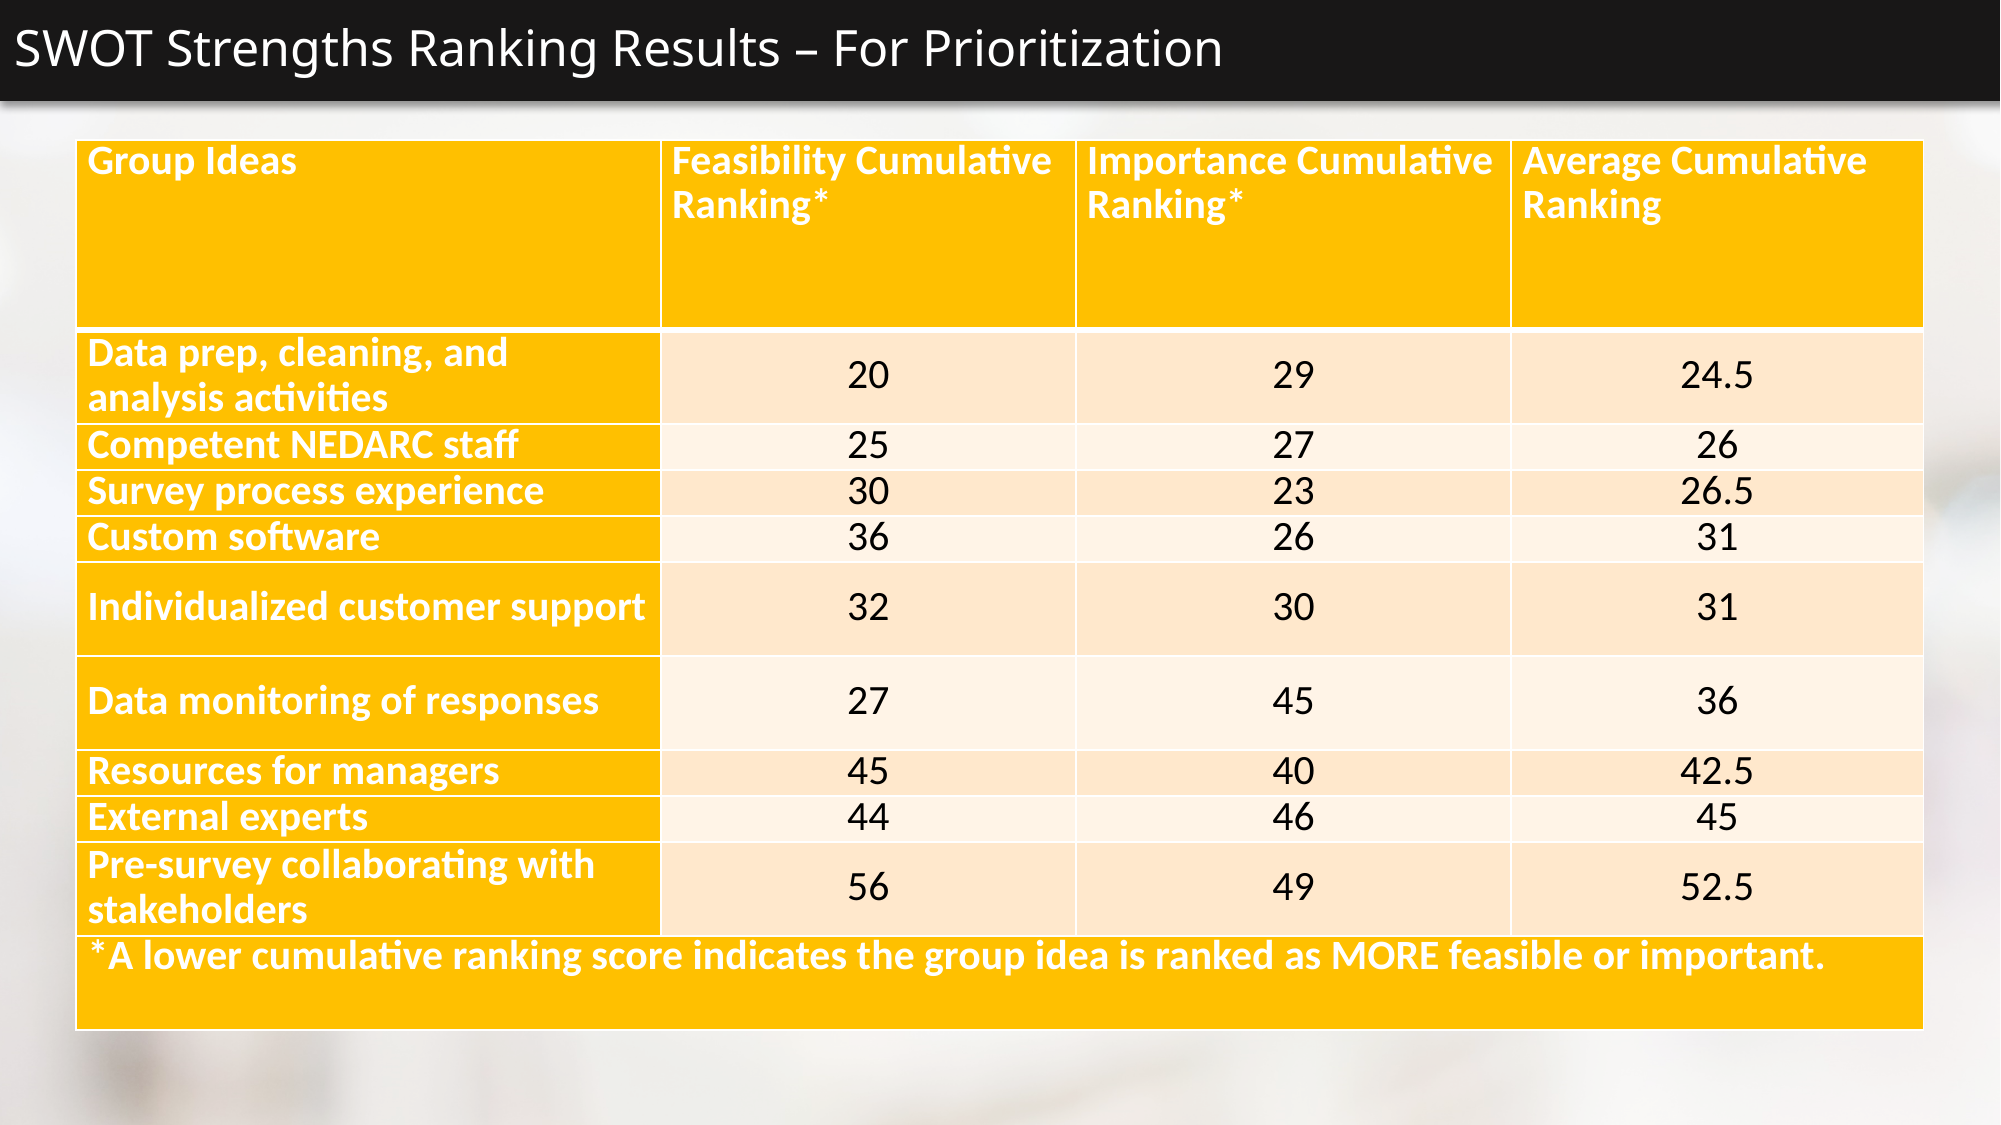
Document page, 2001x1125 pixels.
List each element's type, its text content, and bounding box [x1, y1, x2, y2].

table_cell 31 [1512, 563, 1923, 655]
table_cell 26 [1077, 517, 1510, 561]
table_cell Data prep, cleaning, and analysis activities [77, 333, 660, 423]
table_cell 23 [1077, 471, 1510, 515]
table_cell Individualized customer support [77, 563, 660, 655]
table_cell 45 [1077, 657, 1510, 749]
table_cell External experts [77, 797, 660, 841]
table_cell 20 [662, 333, 1075, 423]
table_cell 40 [1077, 751, 1510, 795]
table_cell 29 [1077, 333, 1510, 423]
table_cell 30 [662, 471, 1075, 515]
table_cell Custom software [77, 517, 660, 561]
table_cell 27 [662, 657, 1075, 749]
table_cell 25 [662, 425, 1075, 469]
table_cell 44 [662, 797, 1075, 841]
table_cell 45 [662, 751, 1075, 795]
table_cell 31 [1512, 517, 1923, 561]
table_cell 36 [662, 517, 1075, 561]
table_header Group Ideas [77, 141, 660, 327]
table_cell *A lower cumulative ranking score indicates the group idea is ranked as MORE feasible or important. [77, 937, 1923, 1029]
table_cell 30 [1077, 563, 1510, 655]
table_cell 45 [1512, 797, 1923, 841]
table_cell 49 [1077, 843, 1510, 935]
table_cell Data monitoring of responses [77, 657, 660, 749]
table_header Feasibility Cumulative Ranking* [662, 141, 1075, 327]
table_cell Pre-survey collaborating with stakeholders [77, 843, 660, 935]
table_header Importance Cumulative Ranking* [1077, 141, 1510, 327]
table_cell 26 [1512, 425, 1923, 469]
picture [0, 0, 2001, 1125]
table_cell 26.5 [1512, 471, 1923, 515]
table_cell 42.5 [1512, 751, 1923, 795]
table_cell Competent NEDARC staff [77, 425, 660, 469]
table_cell 36 [1512, 657, 1923, 749]
table_cell Resources for managers [77, 751, 660, 795]
table_cell 24.5 [1512, 333, 1923, 423]
table_cell 52.5 [1512, 843, 1923, 935]
table_header Average Cumulative Ranking [1512, 141, 1923, 327]
table_cell 56 [662, 843, 1075, 935]
table_cell Survey process experience [77, 471, 660, 515]
table_cell 32 [662, 563, 1075, 655]
table_cell 46 [1077, 797, 1510, 841]
table_cell 27 [1077, 425, 1510, 469]
text_box SWOT Strengths Ranking Results – For Prioritization [0, 0, 2000, 102]
